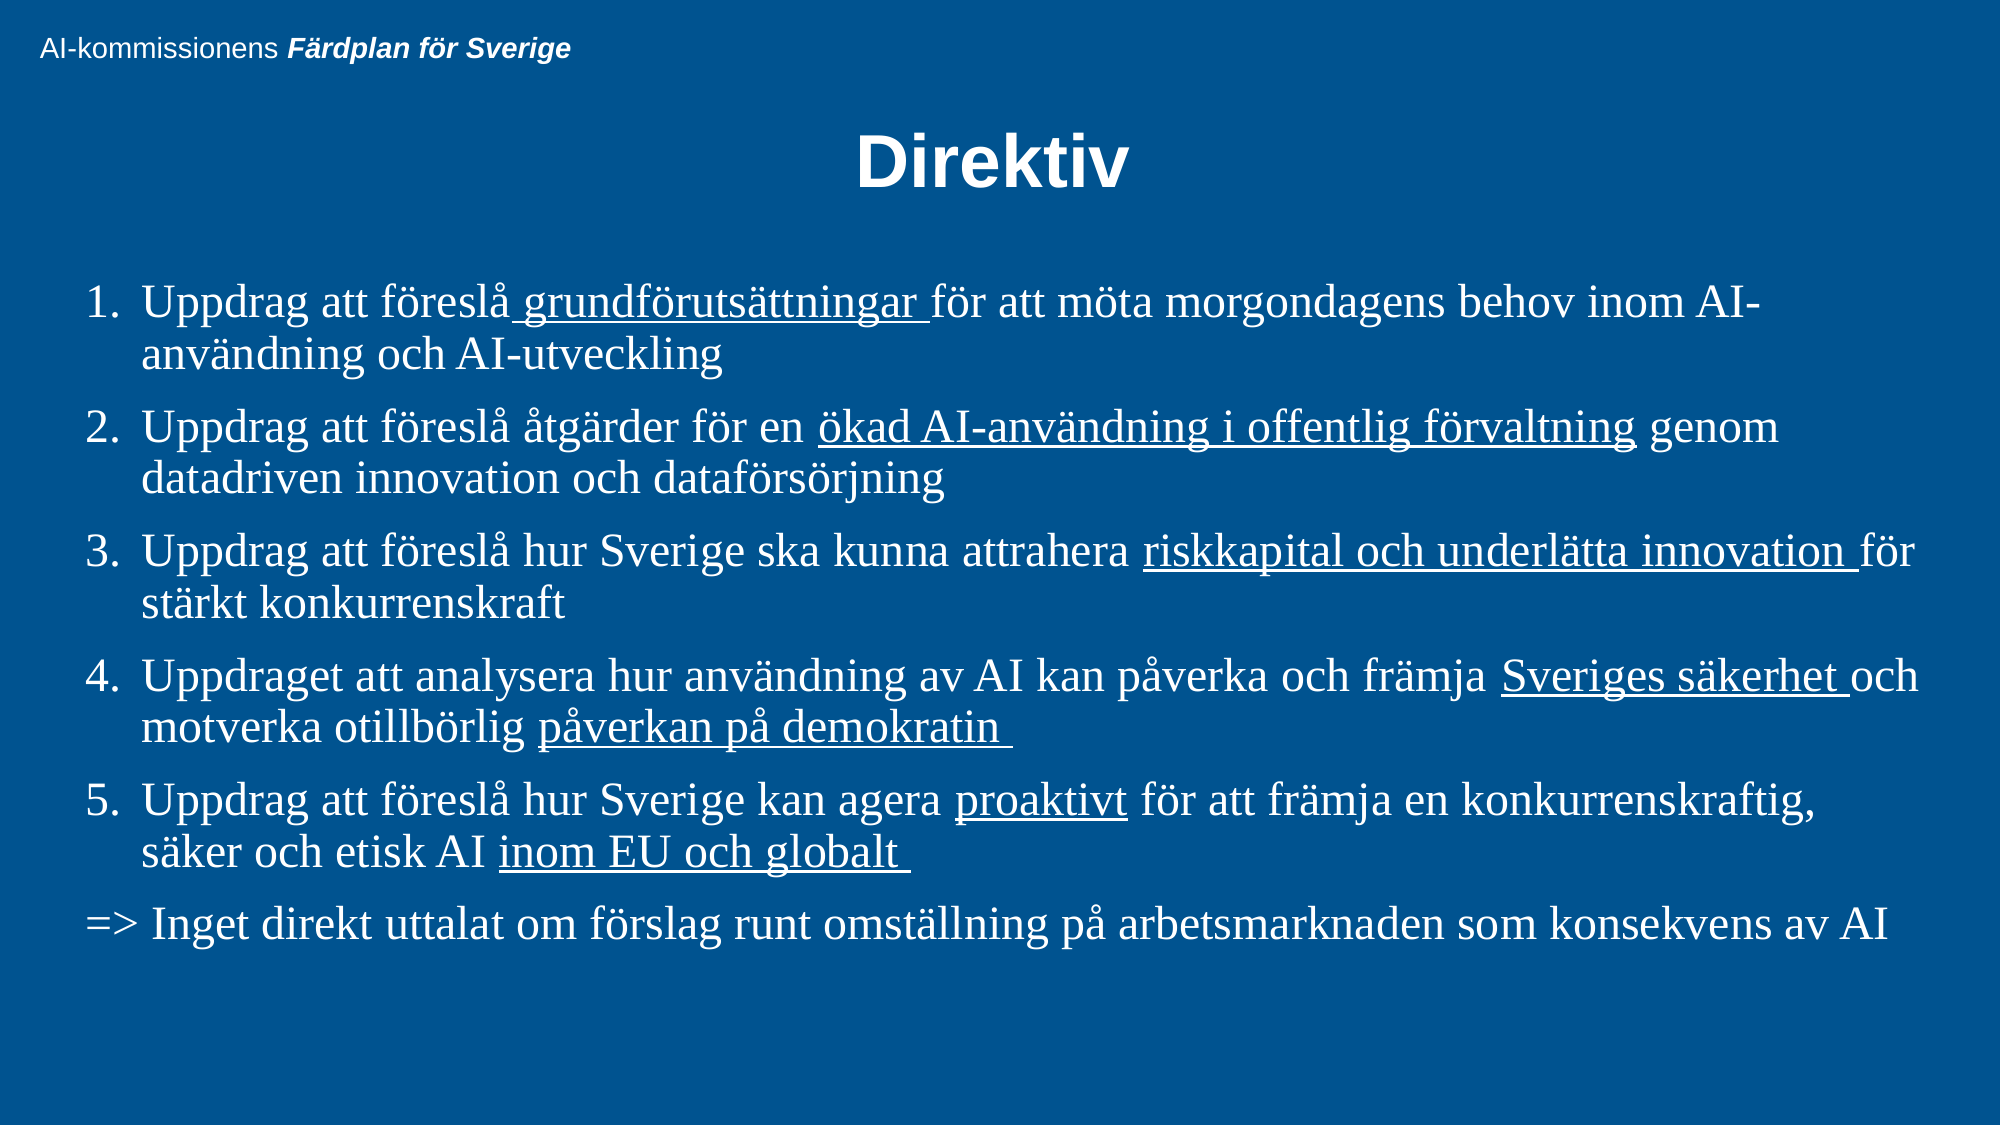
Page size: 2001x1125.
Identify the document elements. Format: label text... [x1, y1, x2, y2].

title Direktiv [23, 72, 1964, 269]
list Uppdrag att föreslå grundförutsättningar för att möta morgondagens behov inom AI-användning och AI-utveckling Uppdrag att föreslå åtgärder för en ökad AI-användning i offentlig förvaltning genom datadriven innovation och dataförsörjning Uppdrag att föreslå hur Sverige ska kunna attrahera riskkapital och underlätta innovation för stärkt konkurrenskraft Uppdraget att analysera hur användning av AI kan påverka och främja Sveriges säkerhet och motverka otillbörlig påverkan på demokratin Uppdrag att föreslå hur Sverige kan agera proaktivt för att främja en konkurrenskraftig, säker och etisk AI inom EU och globalt => Inget direkt uttalat om förslag runt omställning på arbetsmarknaden som konsekvens av AI [70, 268, 1946, 1082]
